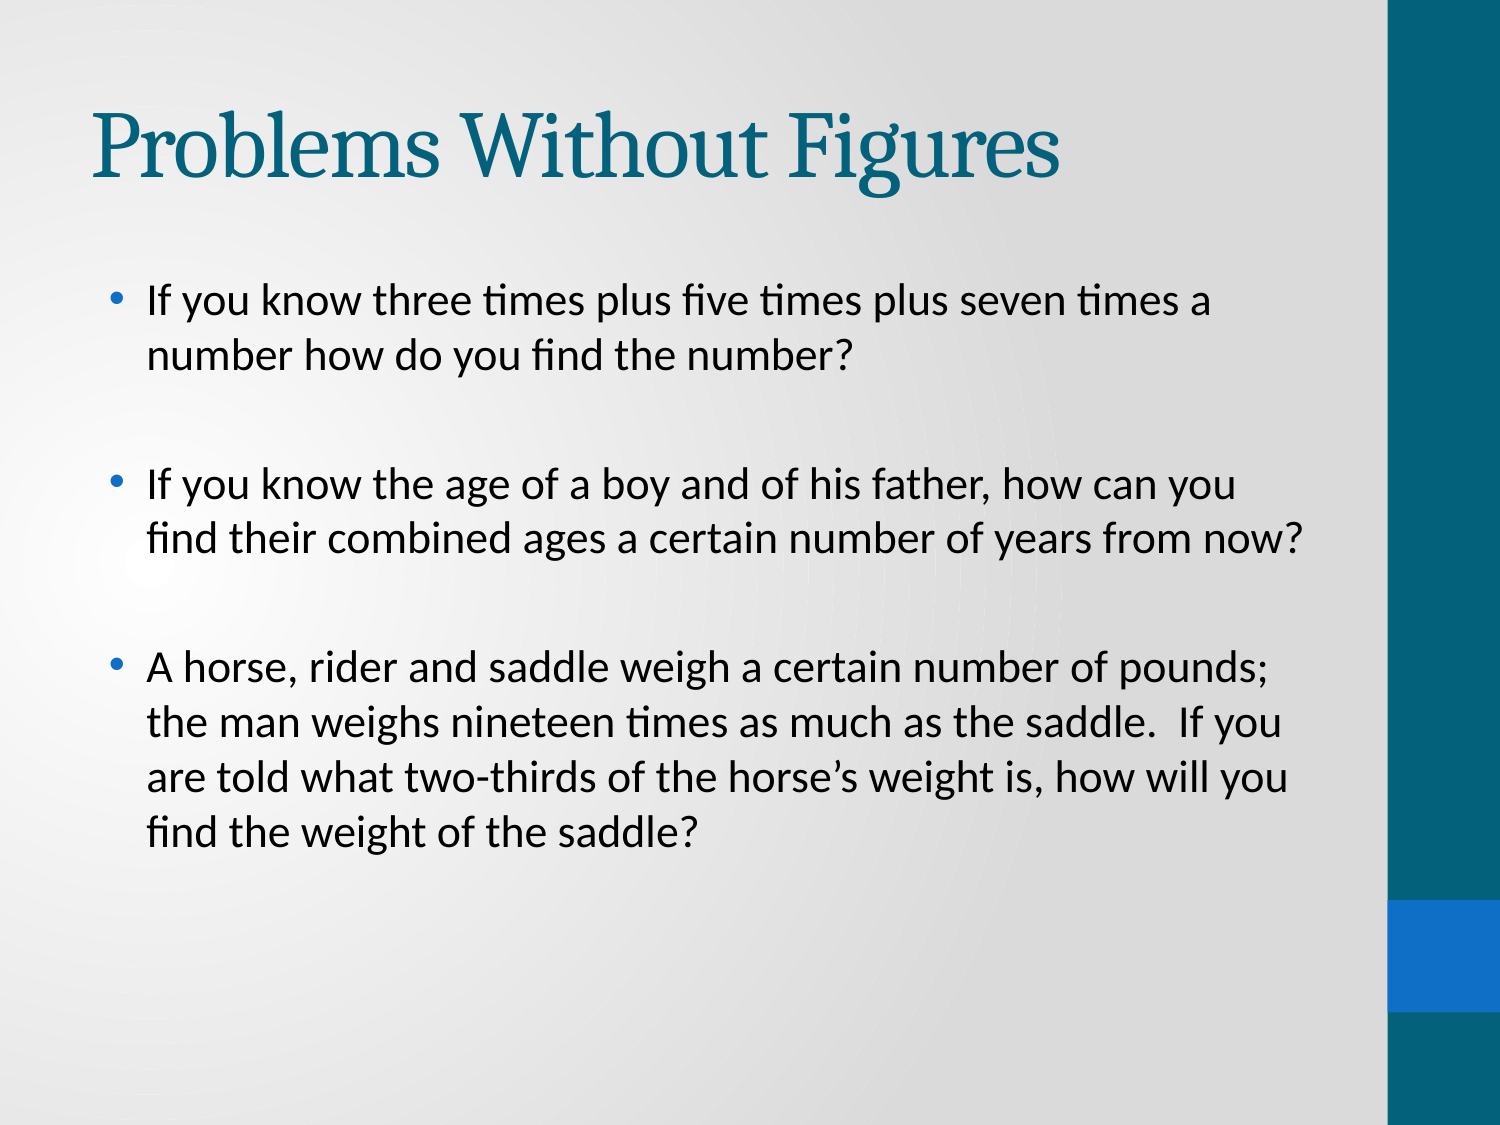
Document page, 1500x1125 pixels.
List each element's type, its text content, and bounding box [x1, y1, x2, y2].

title Problems Without Figures [75, 45, 1325, 233]
list If you know three times plus five times plus seven times a number how do you find the number? If you know the age of a boy and of his father, how can you find their combined ages a certain number of years from now? A horse, rider and saddle weigh a certain number of pounds; the man weighs nineteen times as much as the saddle. If you are told what two-thirds of the horse’s weight is, how will you find the weight of the saddle? [75, 262, 1325, 1050]
